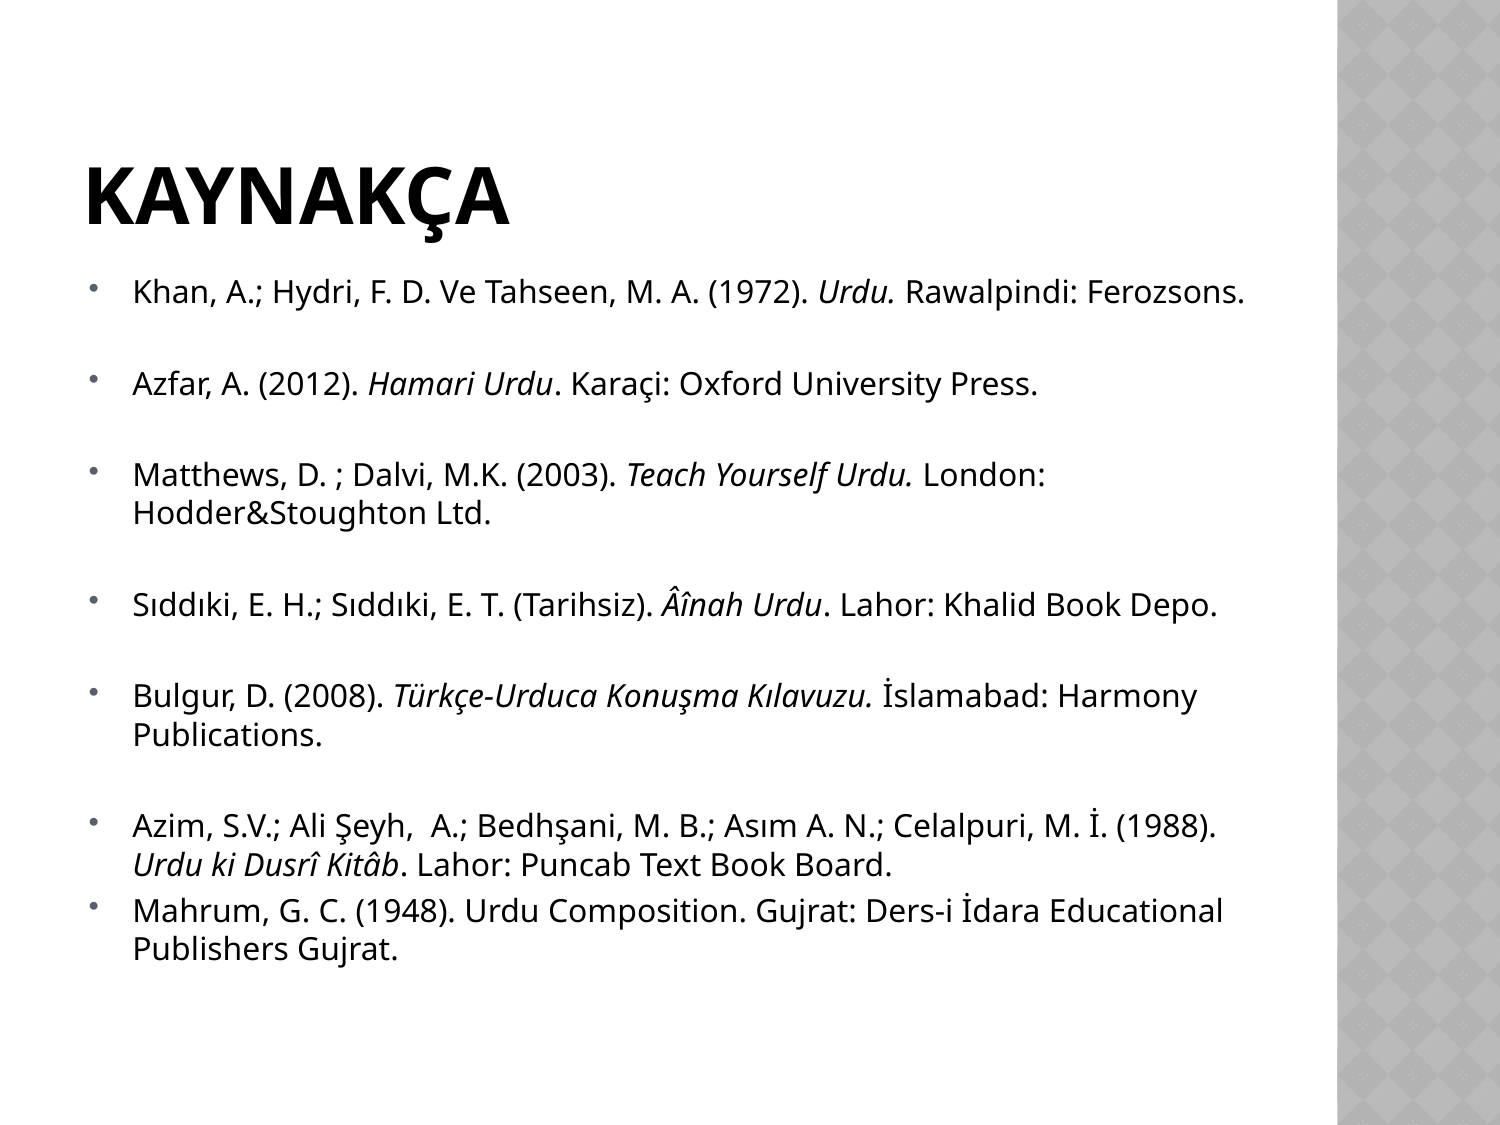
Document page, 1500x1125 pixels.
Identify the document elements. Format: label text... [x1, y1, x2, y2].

title Kaynakça [75, 52, 1263, 240]
list Khan, A.; Hydri, F. D. Ve Tahseen, M. A. (1972). Urdu. Rawalpindi: Ferozsons. Azfar, A. (2012). Hamari Urdu. Karaçi: Oxford University Press. Matthews, D. ; Dalvi, M.K. (2003). Teach Yourself Urdu. London: Hodder&Stoughton Ltd. Sıddıki, E. H.; Sıddıki, E. T. (Tarihsiz). Âînah Urdu. Lahor: Khalid Book Depo. Bulgur, D. (2008). Türkçe-Urduca Konuşma Kılavuzu. İslamabad: Harmony Publications. Azim, S.V.; Ali Şeyh, A.; Bedhşani, M. B.; Asım A. N.; Celalpuri, M. İ. (1988). Urdu ki Dusrî Kitâb. Lahor: Puncab Text Book Board. Mahrum, G. C. (1948). Urdu Composition. Gujrat: Ders-i İdara Educational Publishers Gujrat. [75, 264, 1263, 1059]
